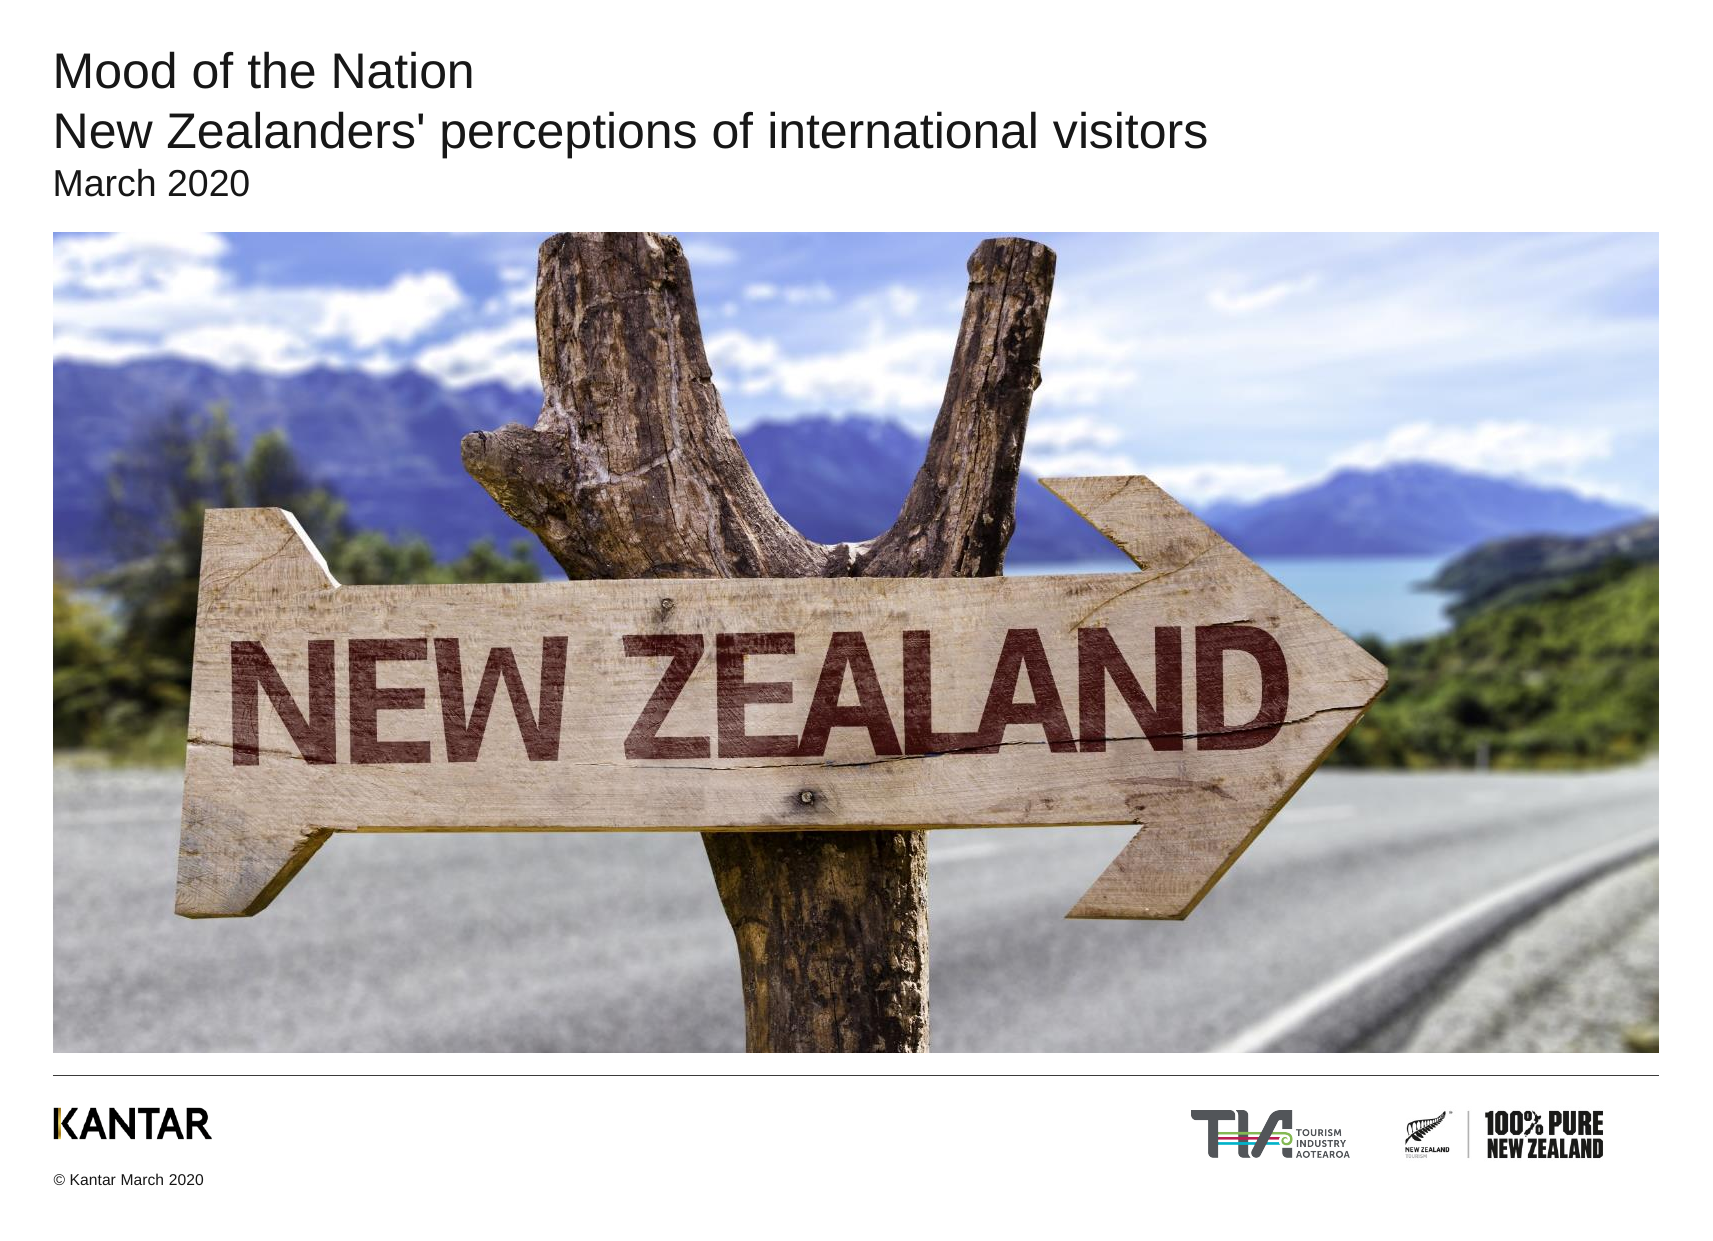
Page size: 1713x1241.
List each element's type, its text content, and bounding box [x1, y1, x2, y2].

picture [1191, 1110, 1350, 1158]
picture [1395, 1100, 1613, 1168]
picture [43, 1096, 217, 1147]
title Mood of the Nation New Zealanders' perceptions of international visitors March 2020 [52, 0, 1659, 232]
picture [53, 231, 1659, 1054]
